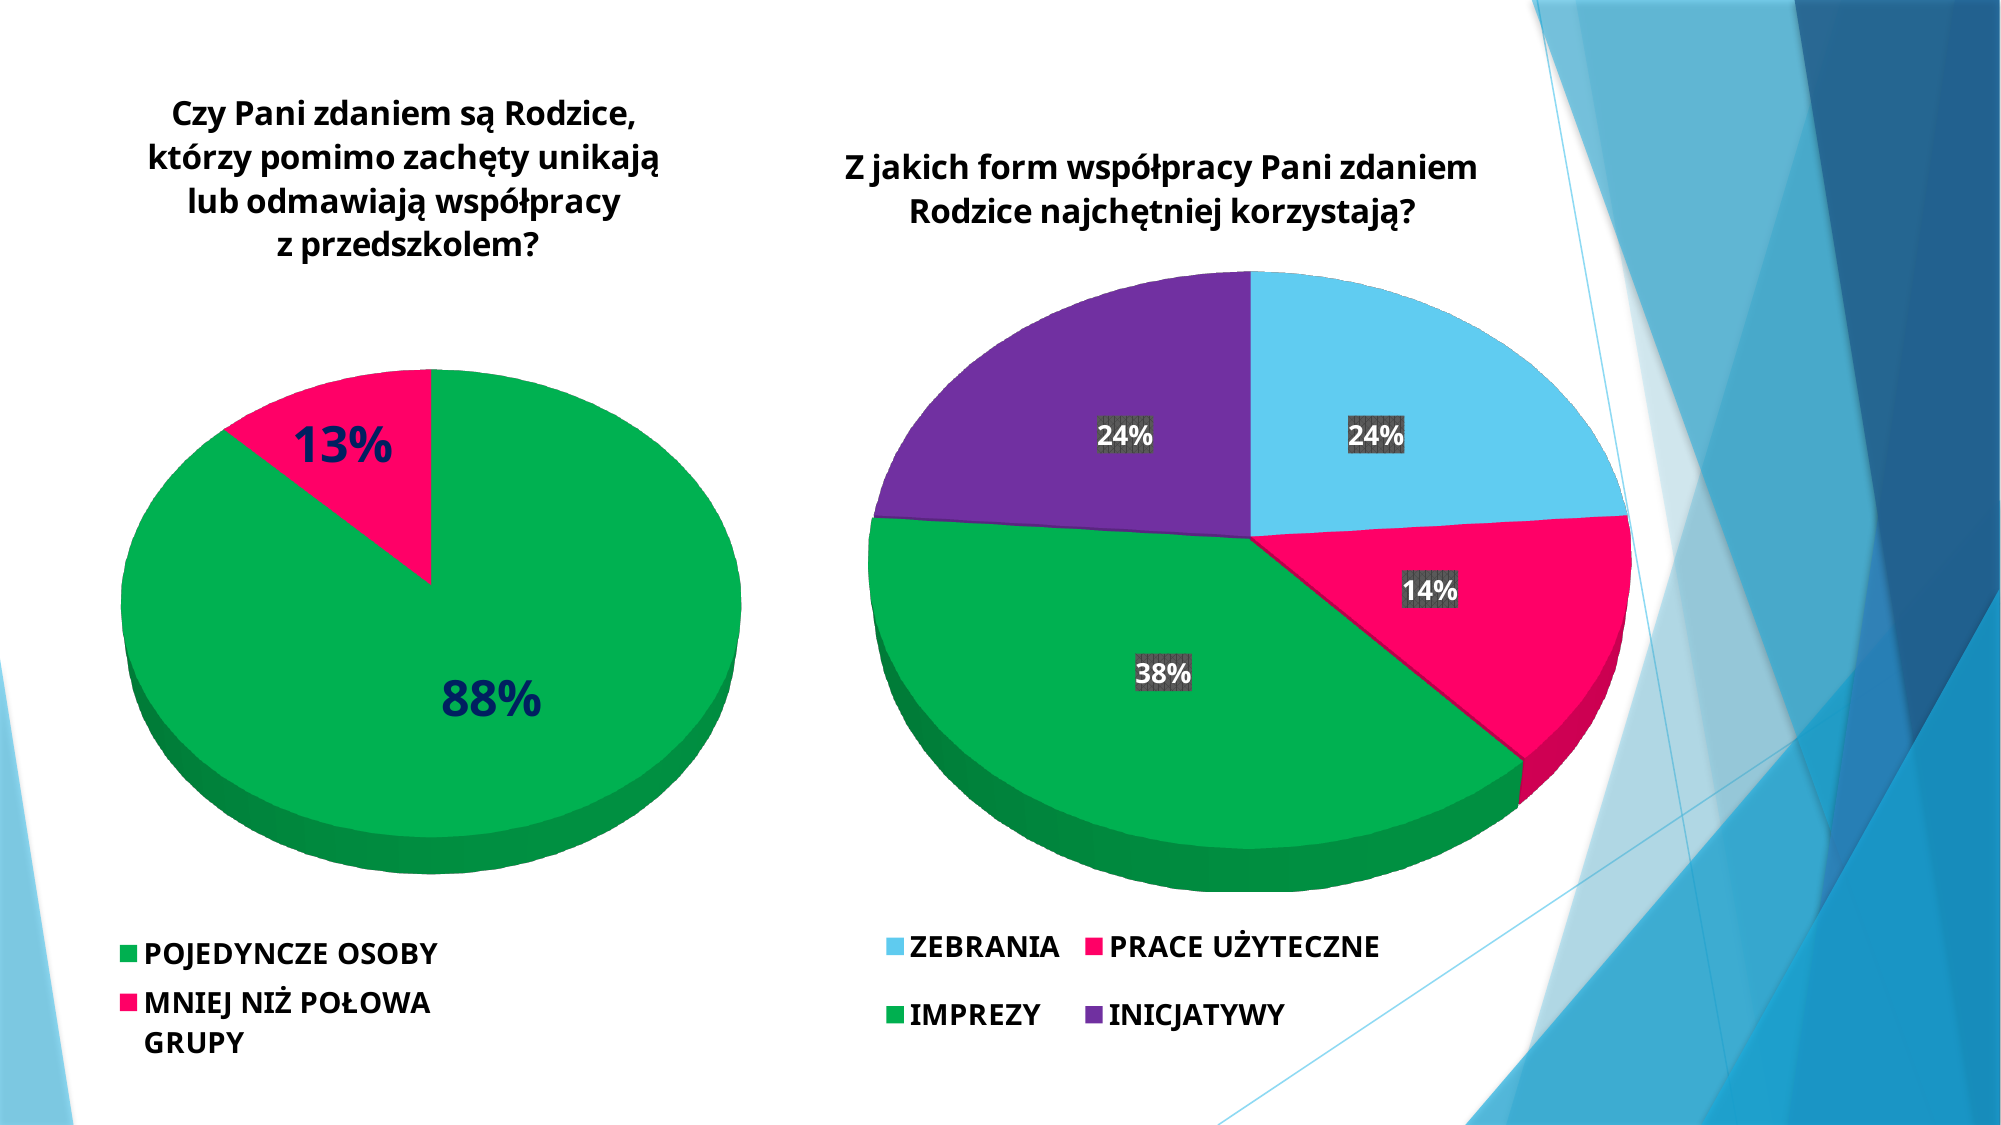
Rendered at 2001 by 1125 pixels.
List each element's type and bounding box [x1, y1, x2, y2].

chart [820, 0, 1673, 1085]
chart [73, 78, 769, 1085]
